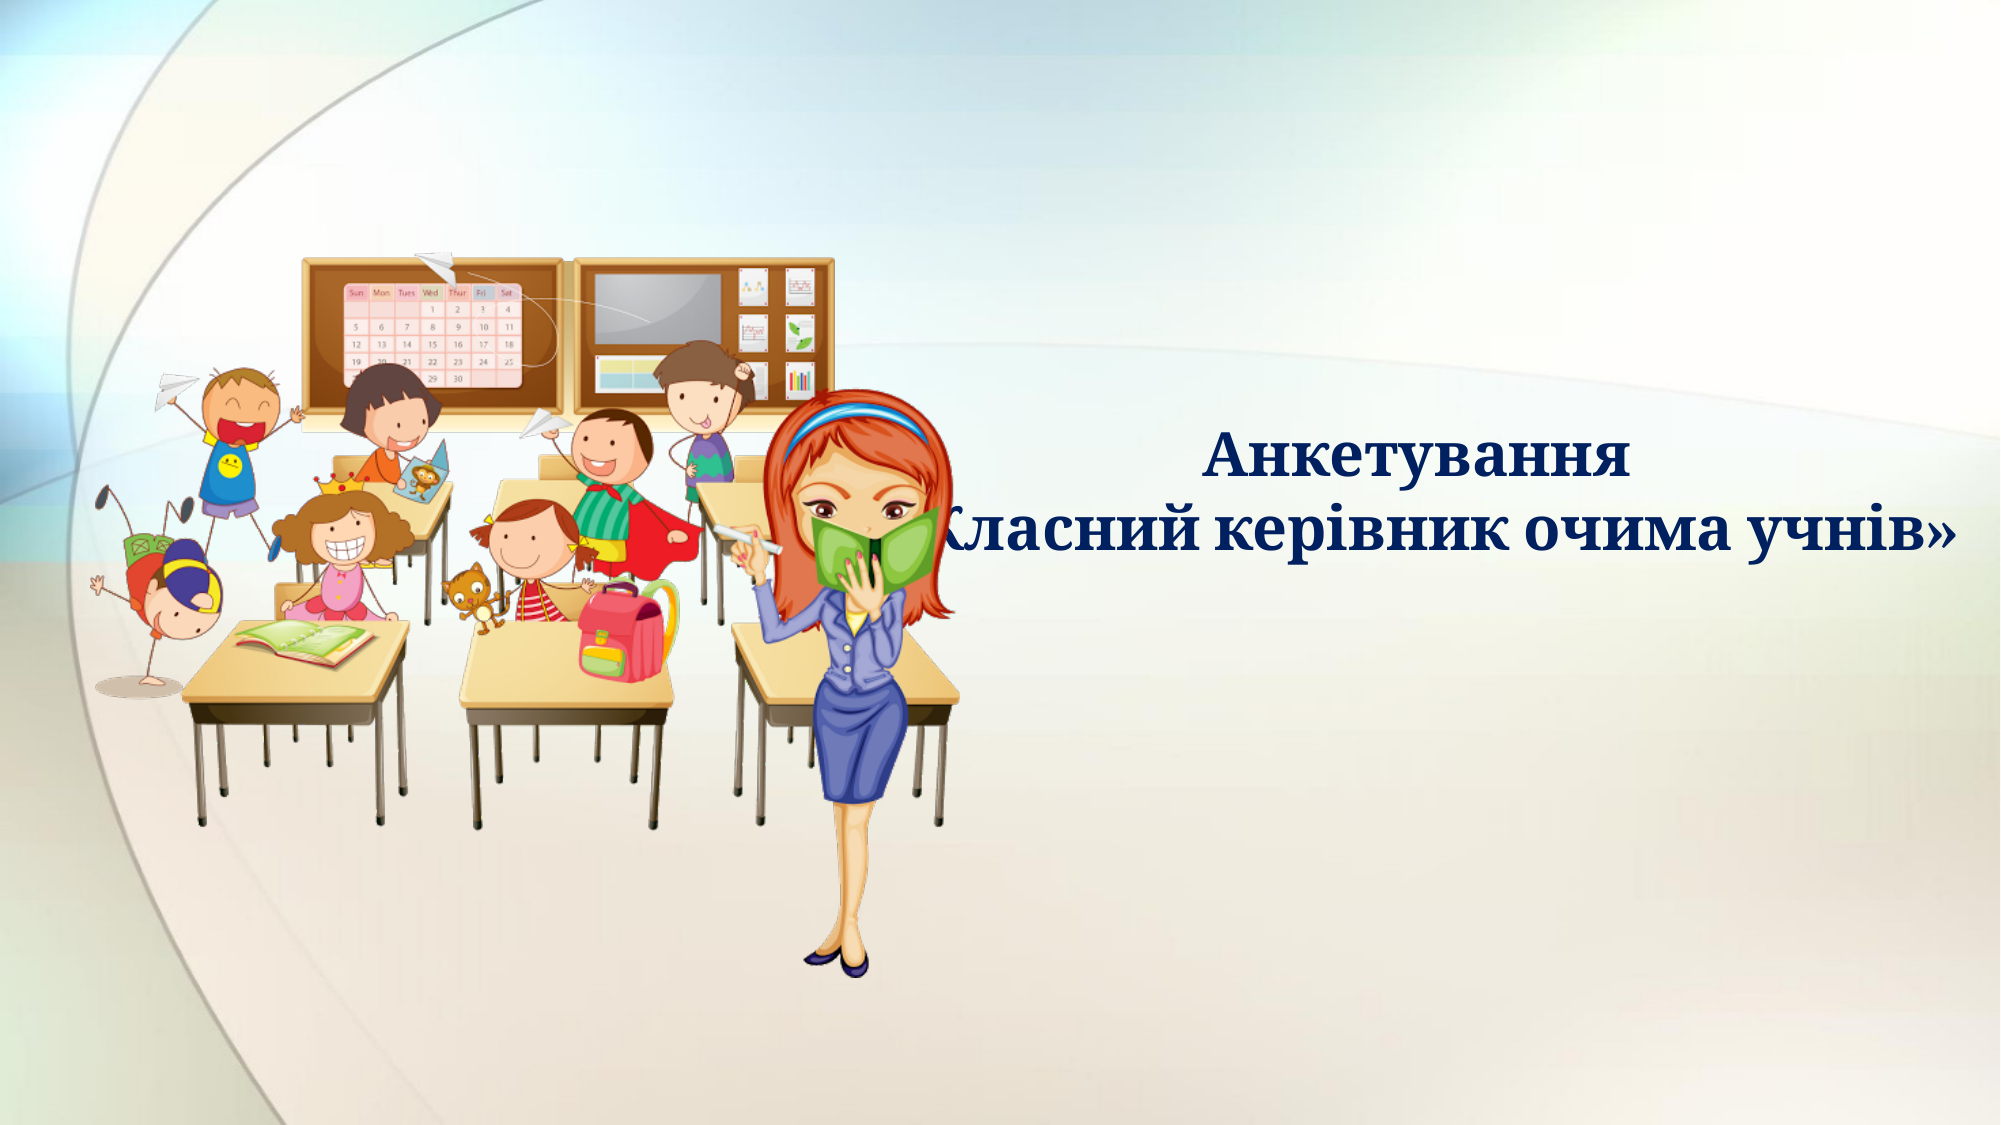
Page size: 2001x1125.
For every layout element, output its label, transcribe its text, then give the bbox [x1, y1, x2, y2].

title Анкетування «Класний керівник очима учнів» [966, 332, 1985, 570]
picture [0, 0, 2001, 1125]
